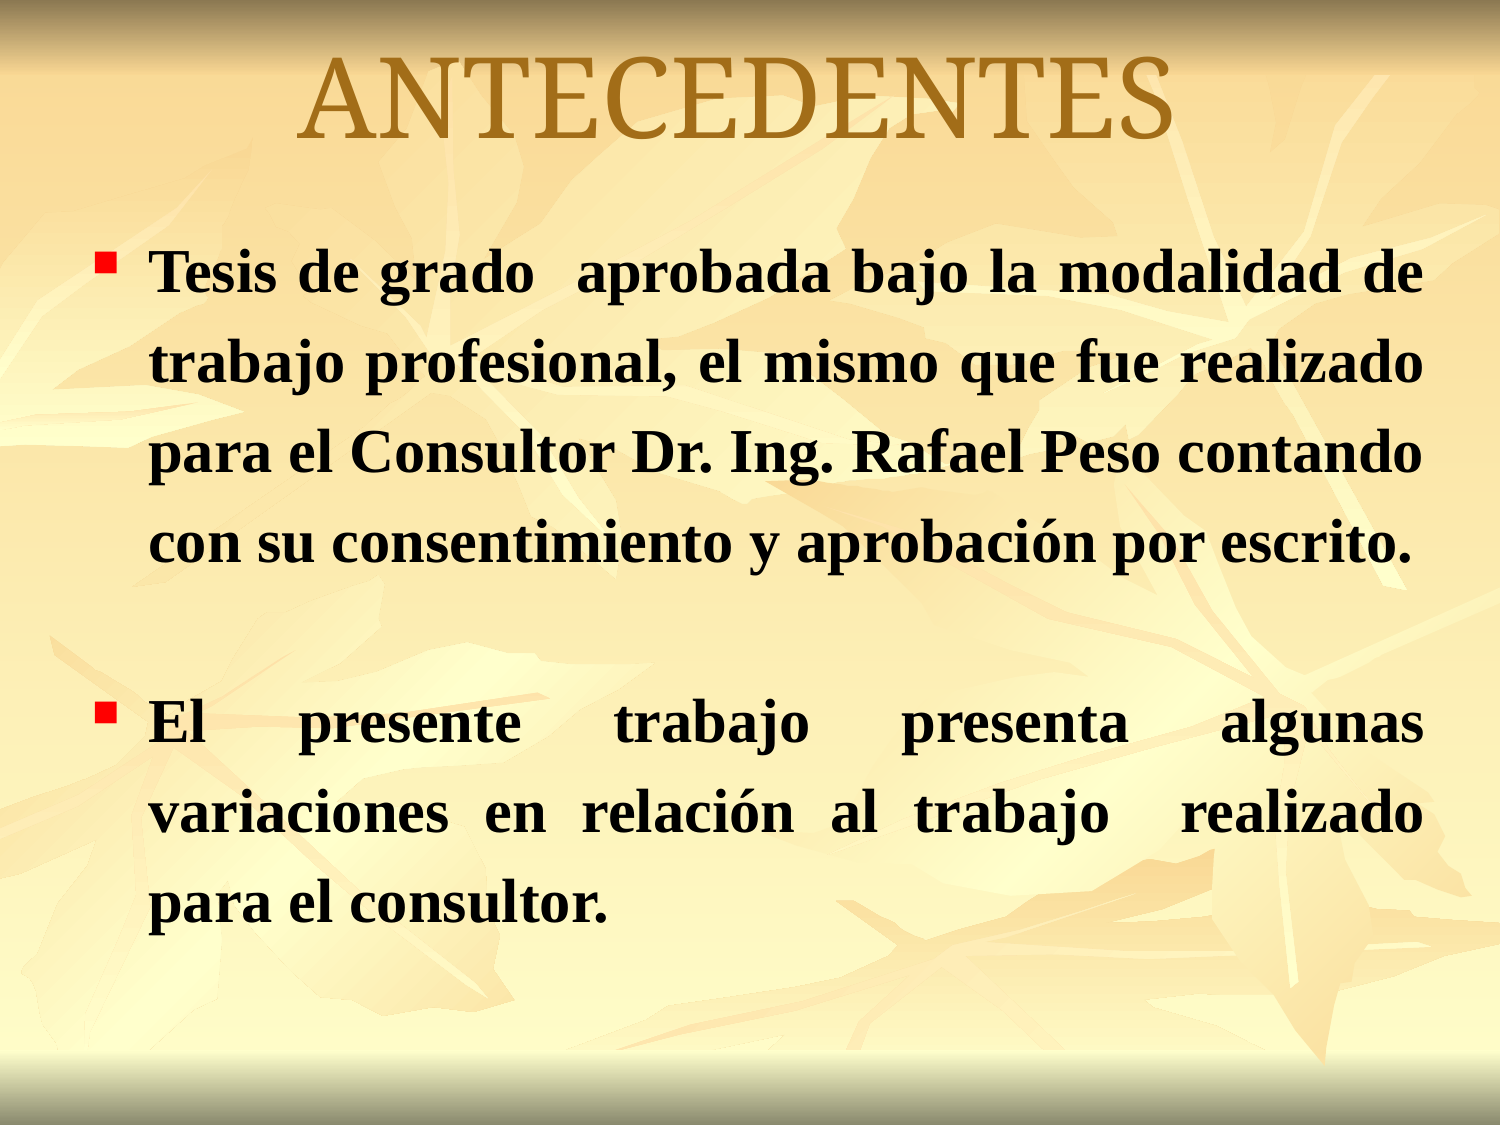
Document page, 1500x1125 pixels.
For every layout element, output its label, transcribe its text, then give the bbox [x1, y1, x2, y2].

title ANTECEDENTES [100, 18, 1376, 169]
list Tesis de grado aprobada bajo la modalidad de trabajo profesional, el mismo que fue realizado para el Consultor Dr. Ing. Rafael Peso contando con su consentimiento y aprobación por escrito. El presente trabajo presenta algunas variaciones en relación al trabajo realizado para el consultor. [76, 207, 1442, 823]
